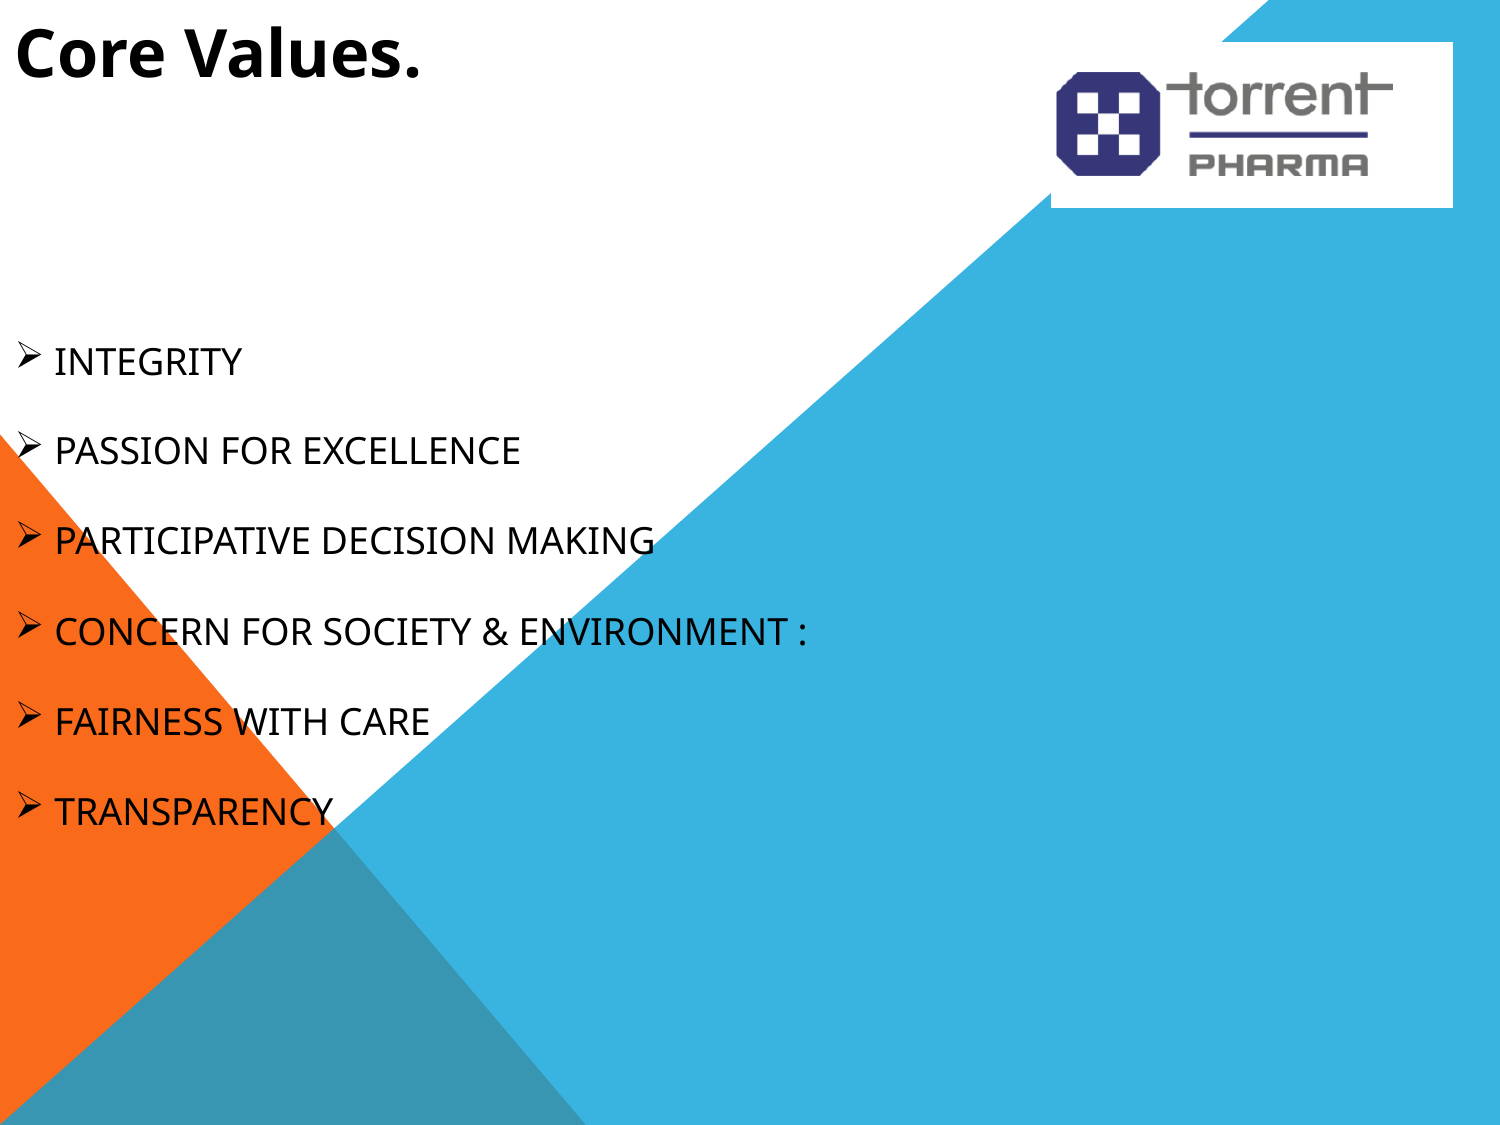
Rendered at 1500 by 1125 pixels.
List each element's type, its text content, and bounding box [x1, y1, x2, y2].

text_box Core Values. [0, 3, 987, 173]
text_box INTEGRITY PASSION FOR EXCELLENCE PARTICIPATIVE DECISION MAKING CONCERN FOR SOCIETY & ENVIRONMENT : FAIRNESS WITH CARE TRANSPARENCY [0, 330, 1500, 885]
picture [1050, 42, 1453, 209]
